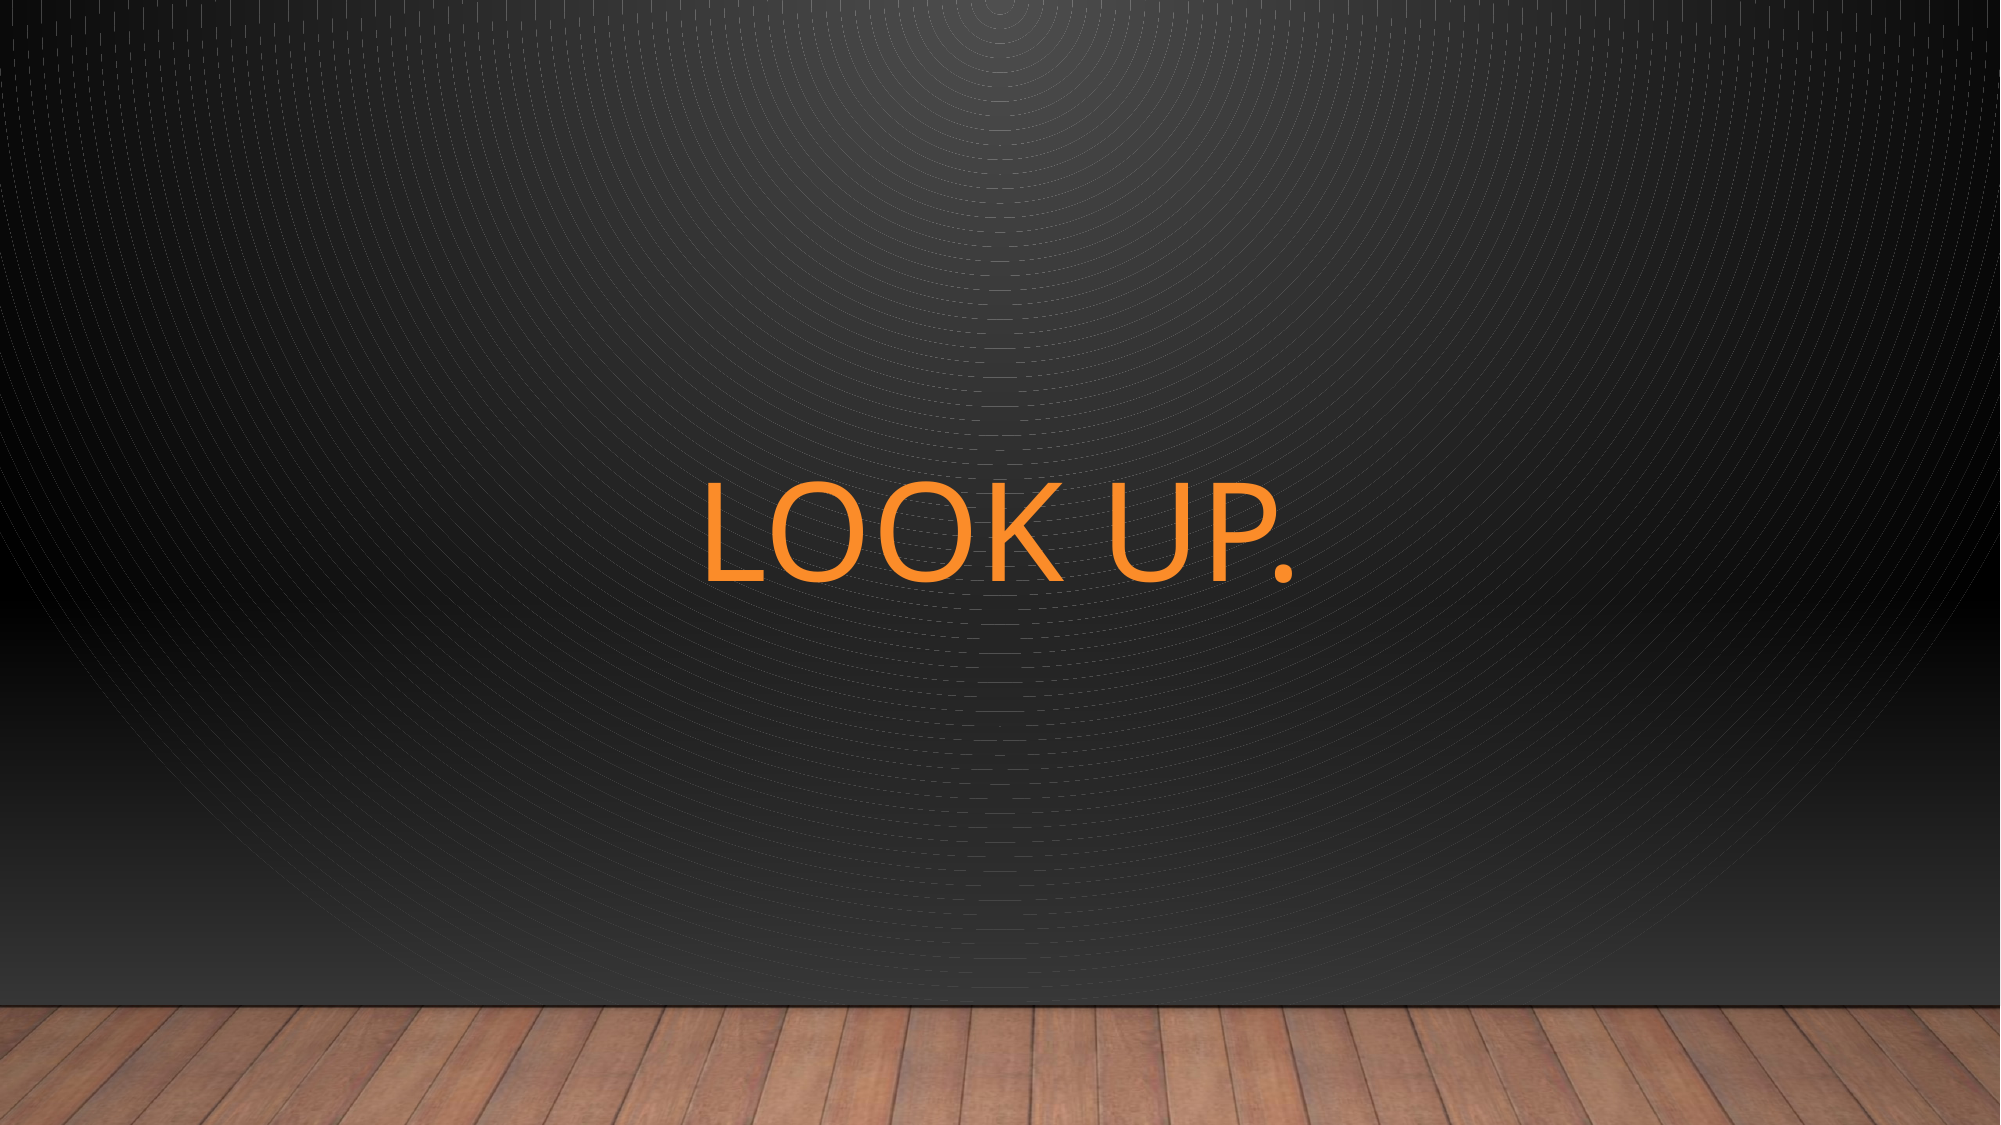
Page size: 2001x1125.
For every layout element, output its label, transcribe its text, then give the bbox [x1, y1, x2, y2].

title Look up. [291, 131, 1708, 611]
picture [0, 1005, 2000, 1125]
